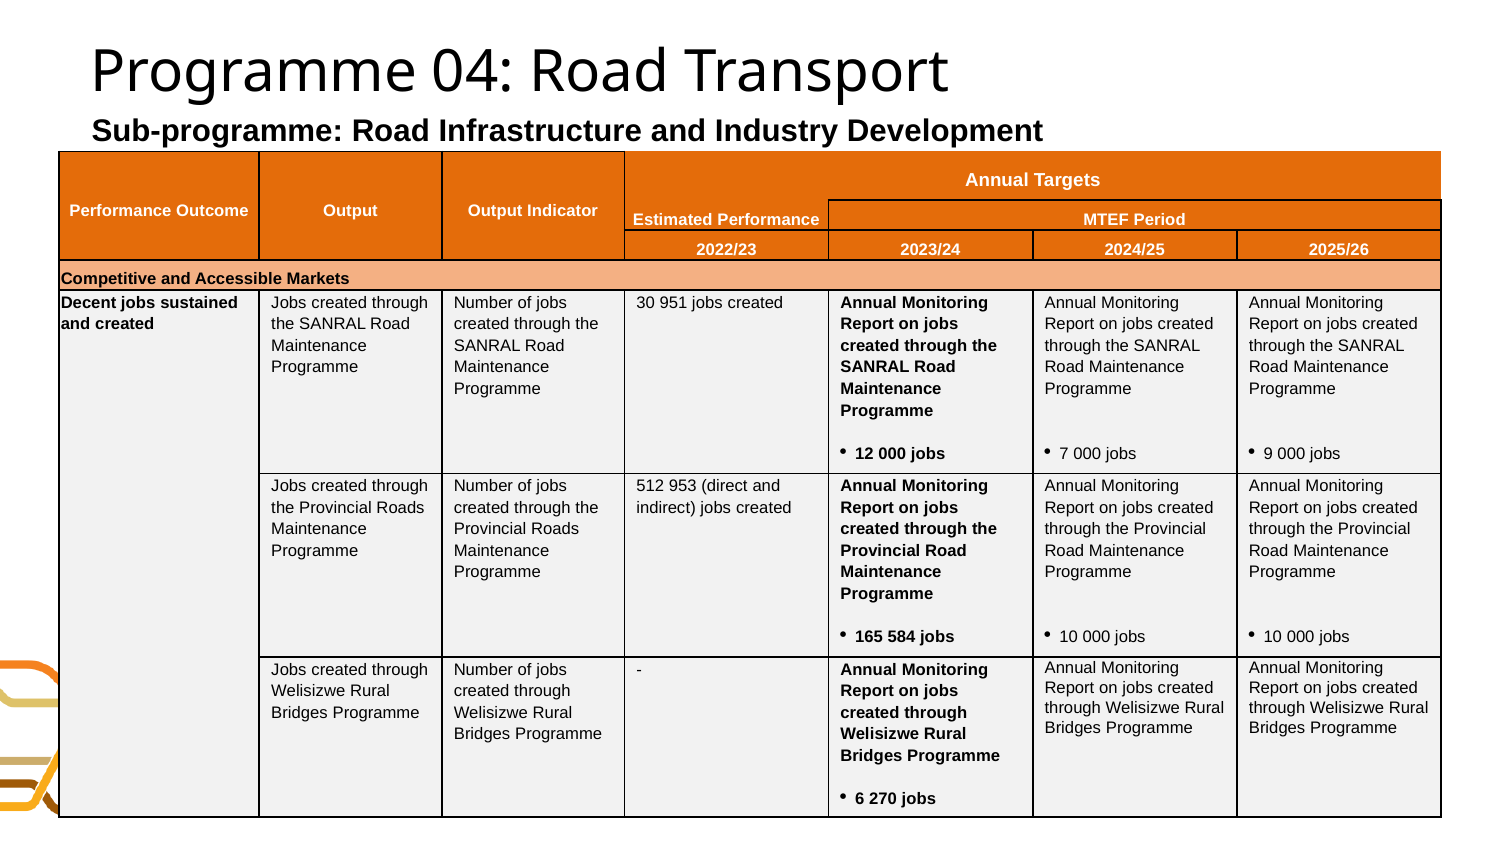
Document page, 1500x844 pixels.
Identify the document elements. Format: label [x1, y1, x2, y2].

table_cell [1238, 291, 1440, 473]
table_cell [625, 291, 828, 473]
table_cell [60, 291, 258, 816]
table_header [443, 152, 624, 259]
table_cell [260, 291, 441, 473]
table_cell [443, 658, 624, 816]
table_cell [1034, 291, 1236, 473]
table_cell [829, 201, 1440, 229]
picture [0, 0, 1500, 844]
table_cell [443, 474, 624, 656]
text_box [676, 81, 1500, 208]
table_cell [625, 474, 828, 656]
table_header [260, 152, 441, 259]
table_cell [260, 658, 441, 816]
table_cell [1034, 658, 1236, 816]
table_cell [443, 291, 624, 473]
title [75, 33, 1425, 103]
table_header [625, 151, 1403, 200]
table_cell [1238, 474, 1440, 656]
table_cell [829, 291, 1032, 473]
table_cell [260, 474, 441, 656]
table_cell [625, 231, 828, 259]
table_cell [1238, 231, 1440, 259]
table_cell [829, 474, 1032, 656]
table_header [60, 152, 258, 259]
table_cell [625, 200, 828, 229]
table_cell [829, 231, 1032, 259]
table_cell [625, 658, 828, 816]
table_cell [829, 658, 1032, 816]
table_cell [1034, 474, 1236, 656]
table_cell [1034, 231, 1236, 259]
table_cell [60, 261, 1440, 289]
table_header [1434, 151, 1441, 199]
list [76, 102, 676, 151]
table_cell [1238, 658, 1440, 816]
